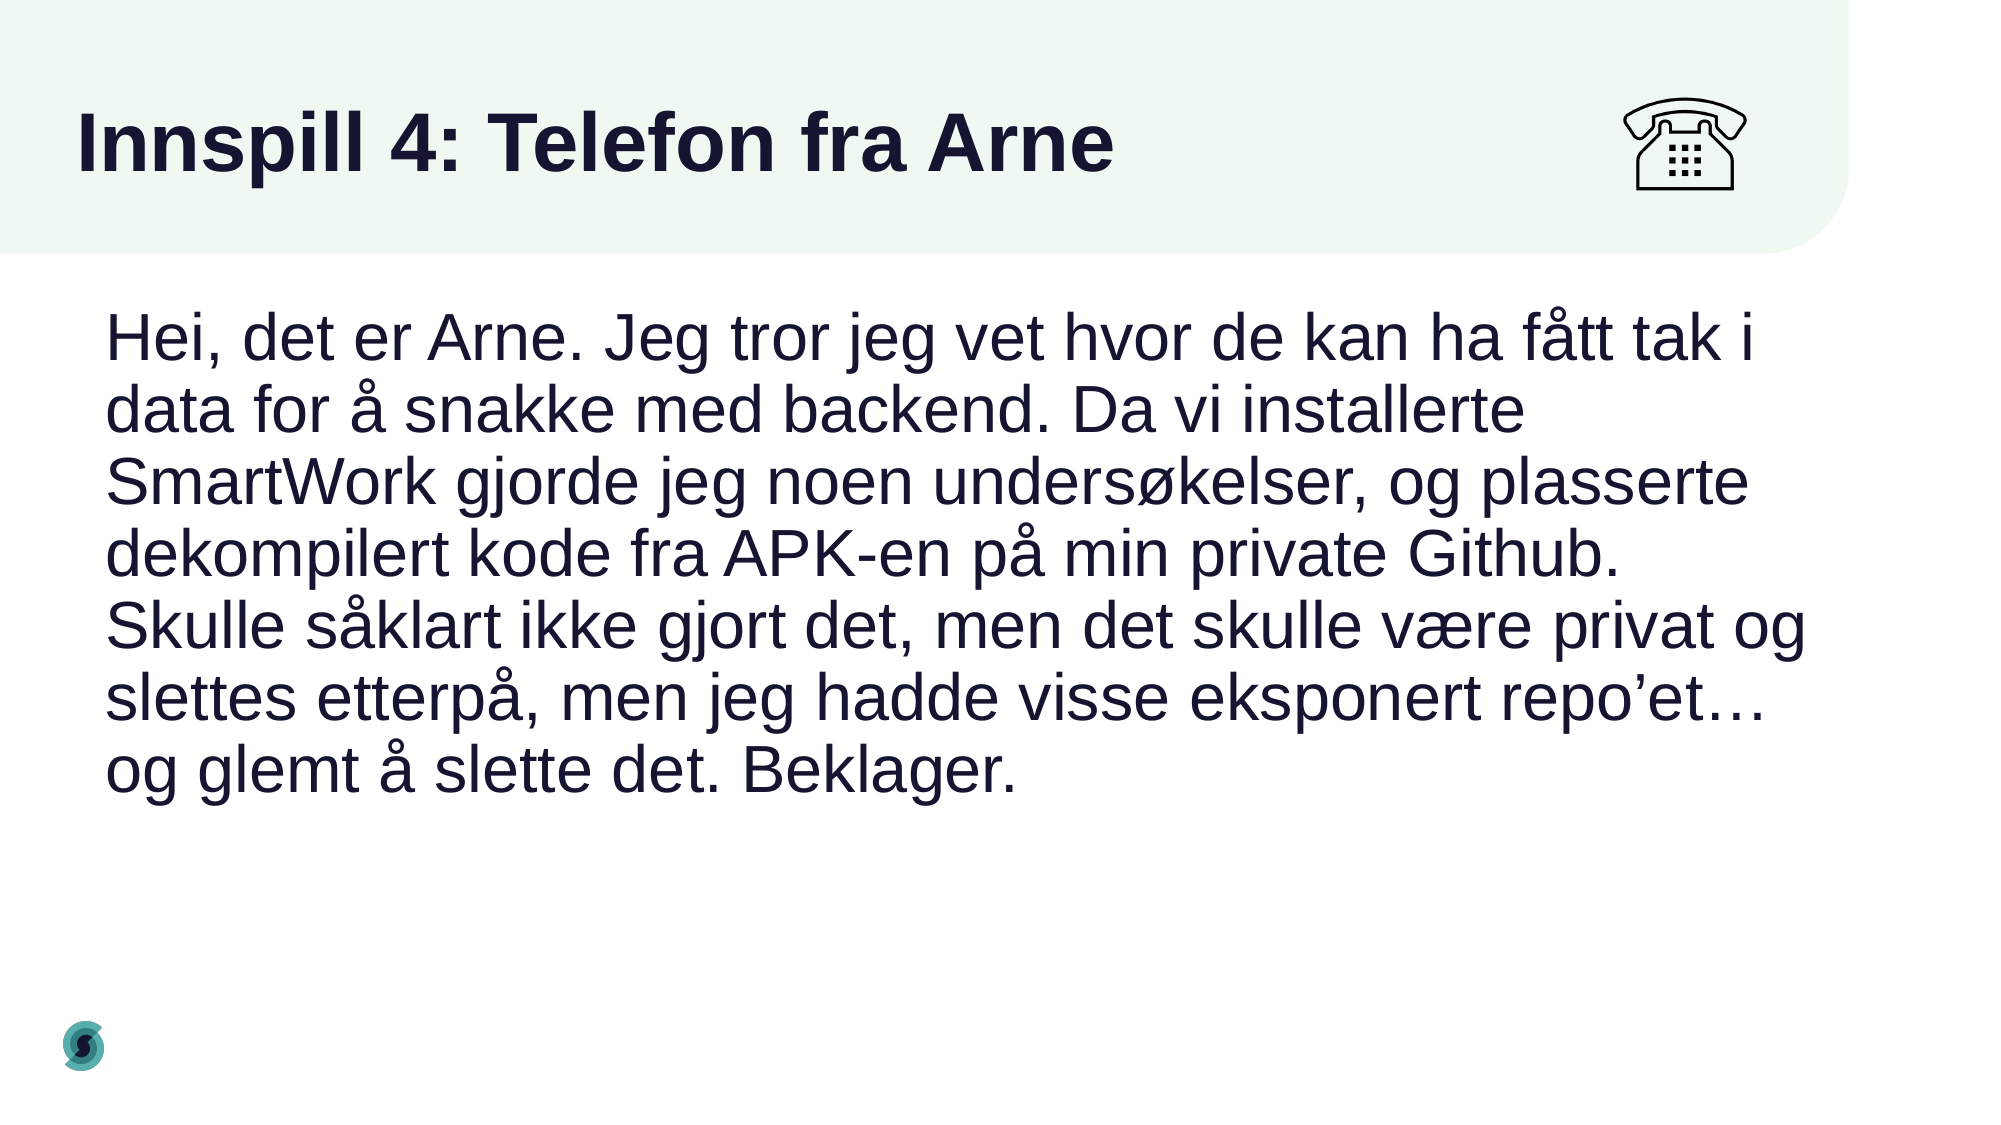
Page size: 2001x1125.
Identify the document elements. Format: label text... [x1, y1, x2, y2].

picture [63, 1021, 104, 1071]
list Hei, det er Arne. Jeg tror jeg vet hvor de kan ha fått tak i data for å snakke med backend. Da vi installerte SmartWork gjorde jeg noen undersøkelser, og plasserte dekompilert kode fra APK-en på min private Github. Skulle såklart ikke gjort det, men det skulle være privat og slettes etterpå, men jeg hadde visse eksponert repo’et… og glemt å slette det. Beklager. [60, 295, 1838, 1009]
picture [1609, 69, 1760, 220]
title Innspill 4: Telefon fra Arne [60, 54, 1838, 236]
